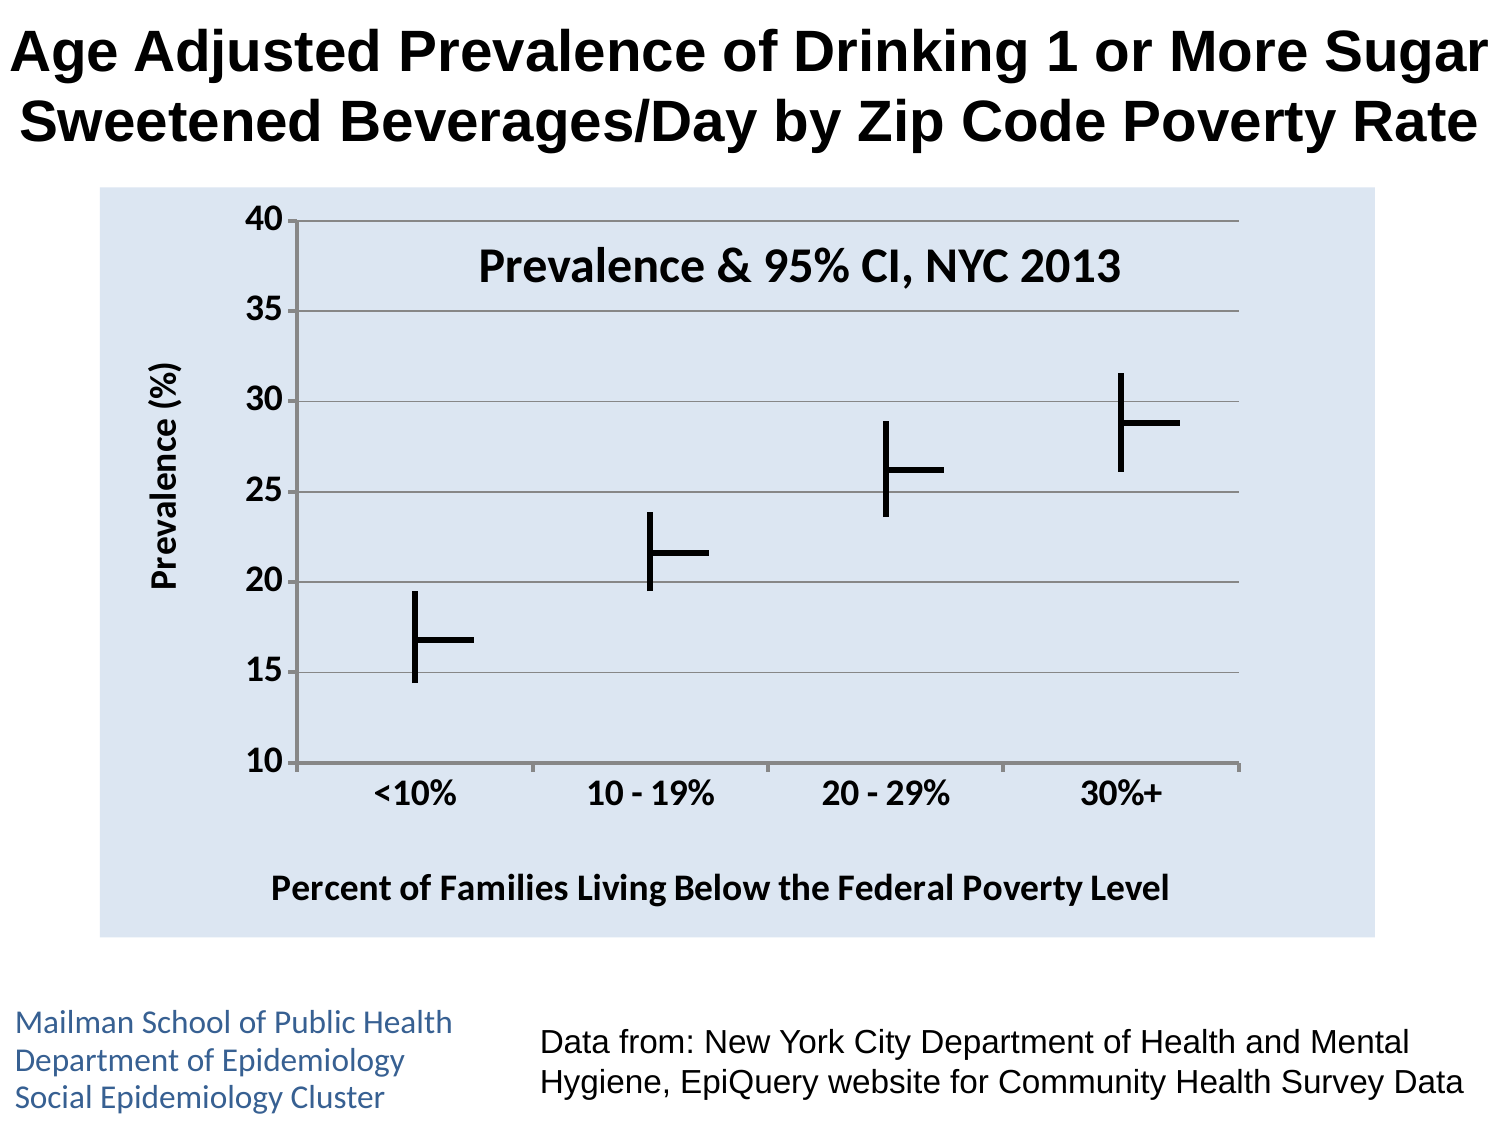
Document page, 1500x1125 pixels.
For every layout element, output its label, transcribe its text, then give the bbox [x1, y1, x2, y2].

text_box Mailman School of Public Health Department of Epidemiology Social Epidemiology Cluster [0, 995, 525, 1123]
text_box Age Adjusted Prevalence of Drinking 1 or More Sugar Sweetened Beverages/Day by Zip Code Poverty Rate [0, 5, 1500, 161]
text_box Data from: New York City Department of Health and Mental Hygiene, EpiQuery website for Community Health Survey Data [524, 1012, 1500, 1107]
chart [99, 187, 1376, 938]
